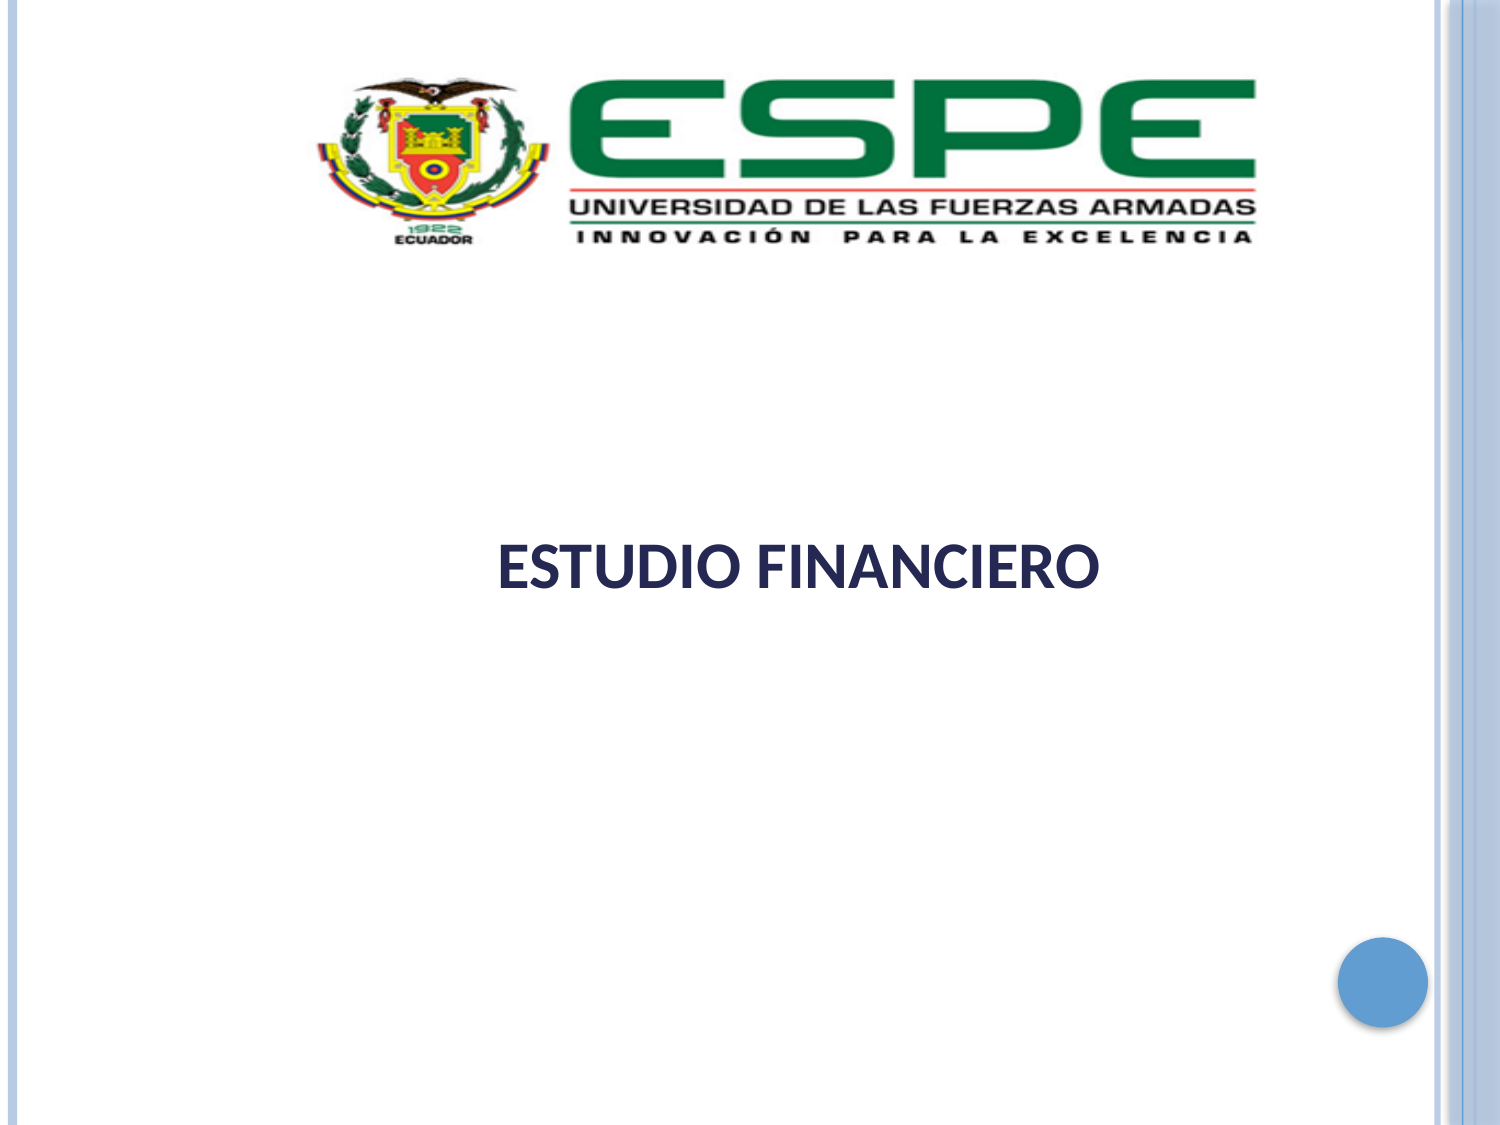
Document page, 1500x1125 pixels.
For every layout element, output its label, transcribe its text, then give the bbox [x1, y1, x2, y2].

picture [285, 53, 1273, 263]
title Estudio financiero [326, 479, 1272, 610]
